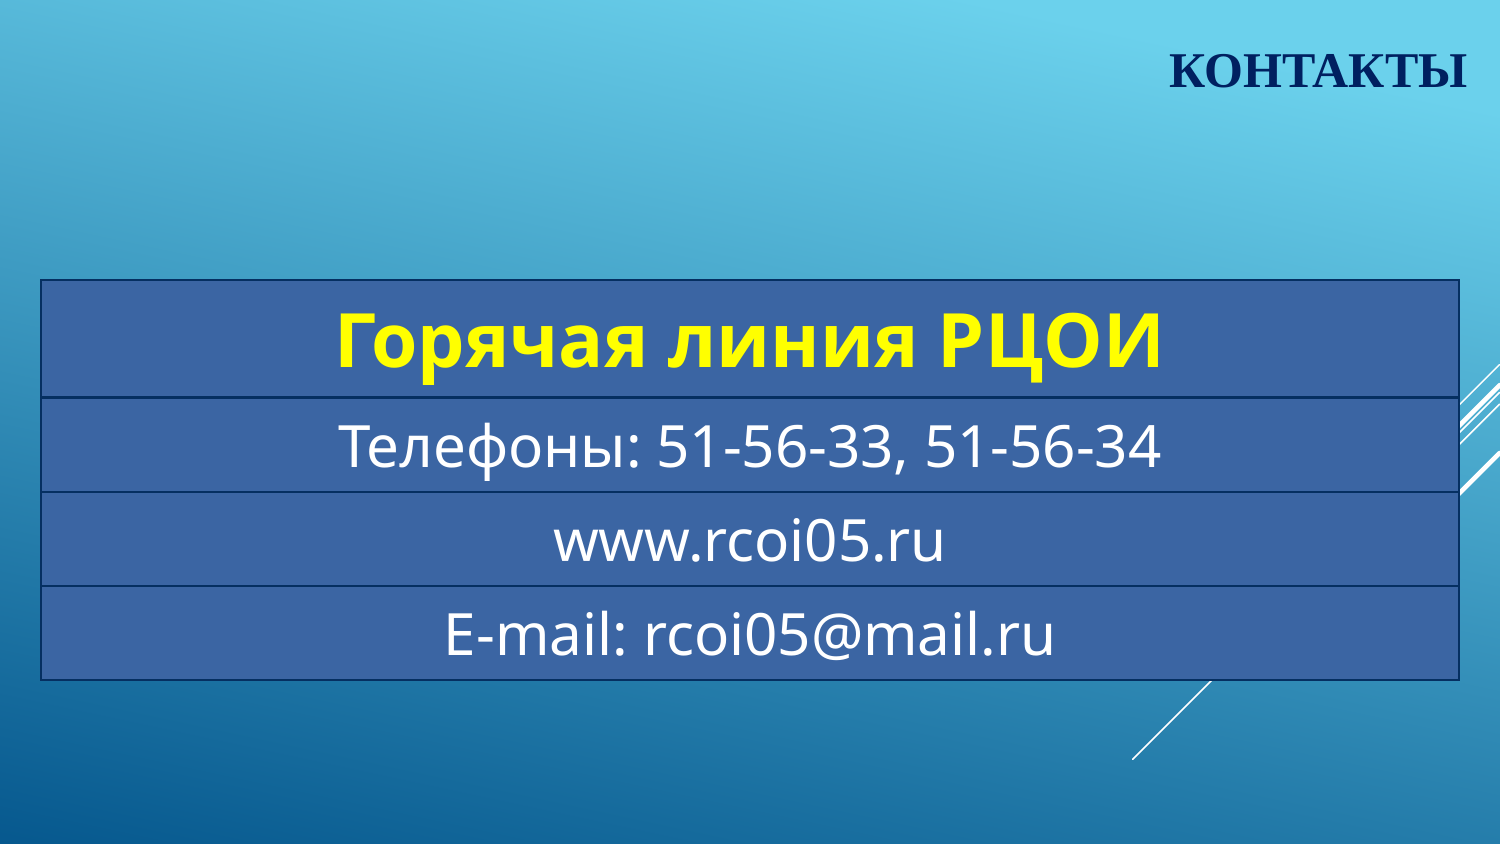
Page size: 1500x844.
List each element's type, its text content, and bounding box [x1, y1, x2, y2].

title контакты [466, 8, 1483, 127]
table_cell www.rcoi05.ru [42, 493, 1458, 585]
table_cell Телефоны: 51-56-33, 51-56-34 [42, 399, 1458, 491]
table_cell E-mail: rcoi05@mail.ru [42, 587, 1458, 679]
table_header Горячая линия РЦОИ [42, 281, 1458, 396]
